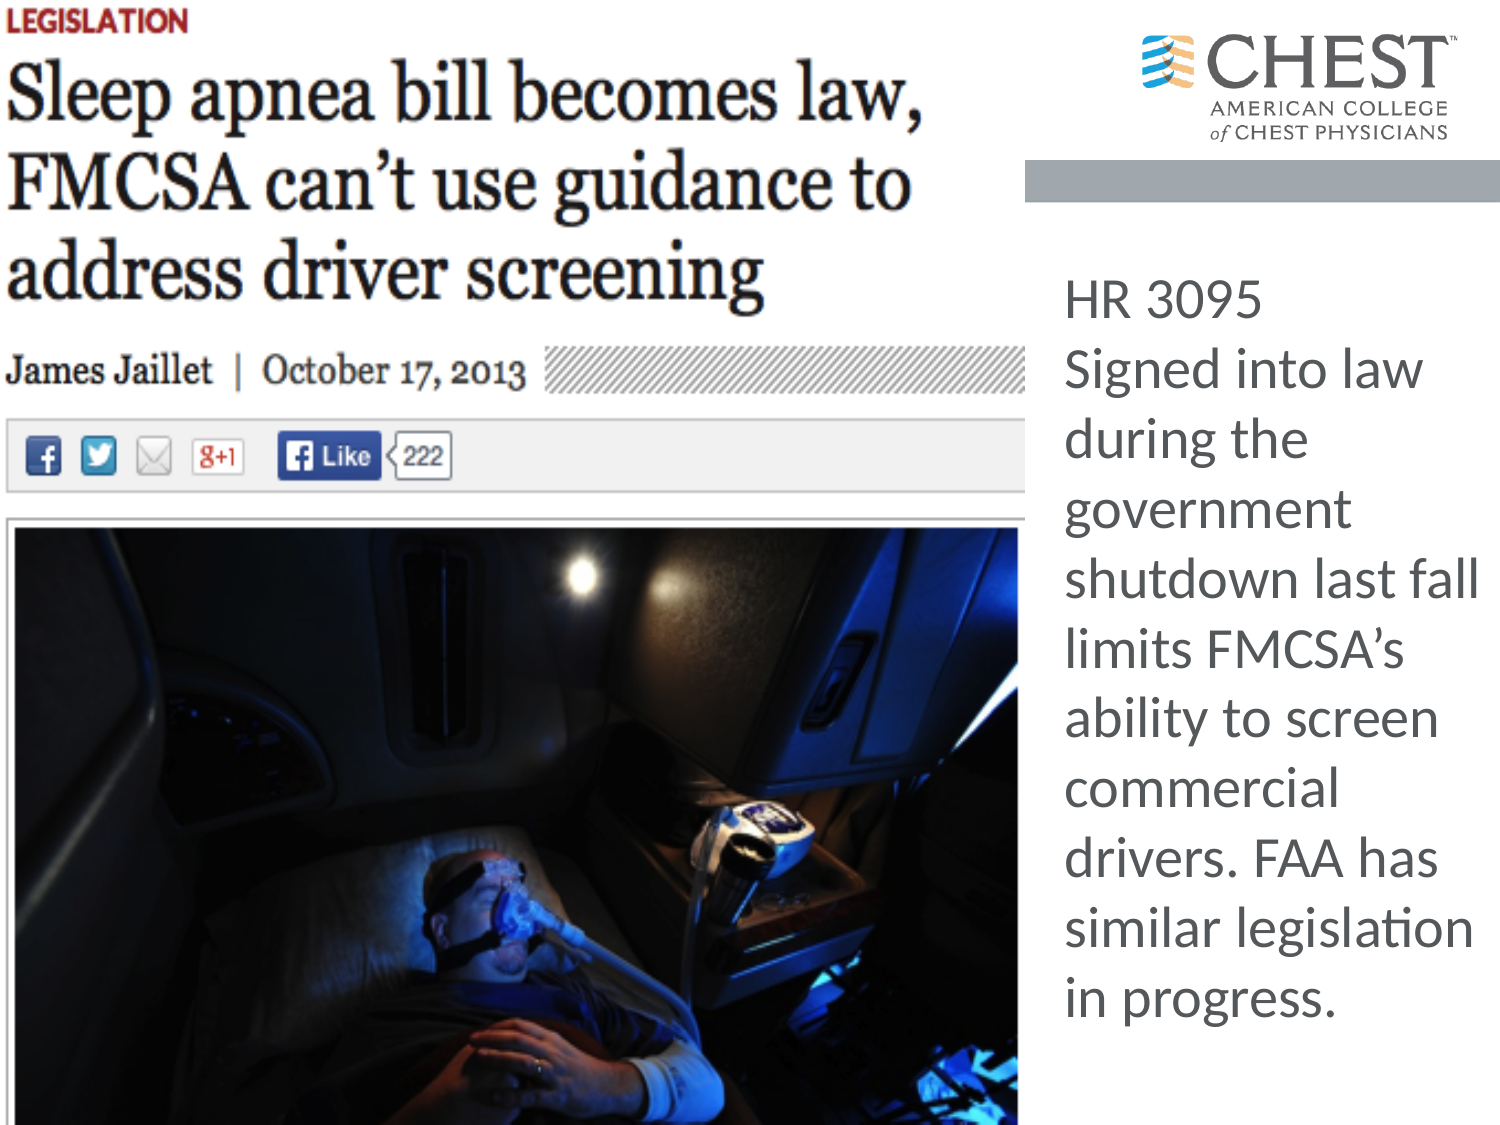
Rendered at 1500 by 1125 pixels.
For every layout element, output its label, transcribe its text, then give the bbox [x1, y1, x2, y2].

text_box HR 3095 Signed into law during the government shutdown last fall limits FMCSA’s ability to screen commercial drivers. FAA has similar legislation in progress. [1049, 252, 1500, 1037]
picture [0, 0, 1500, 1125]
